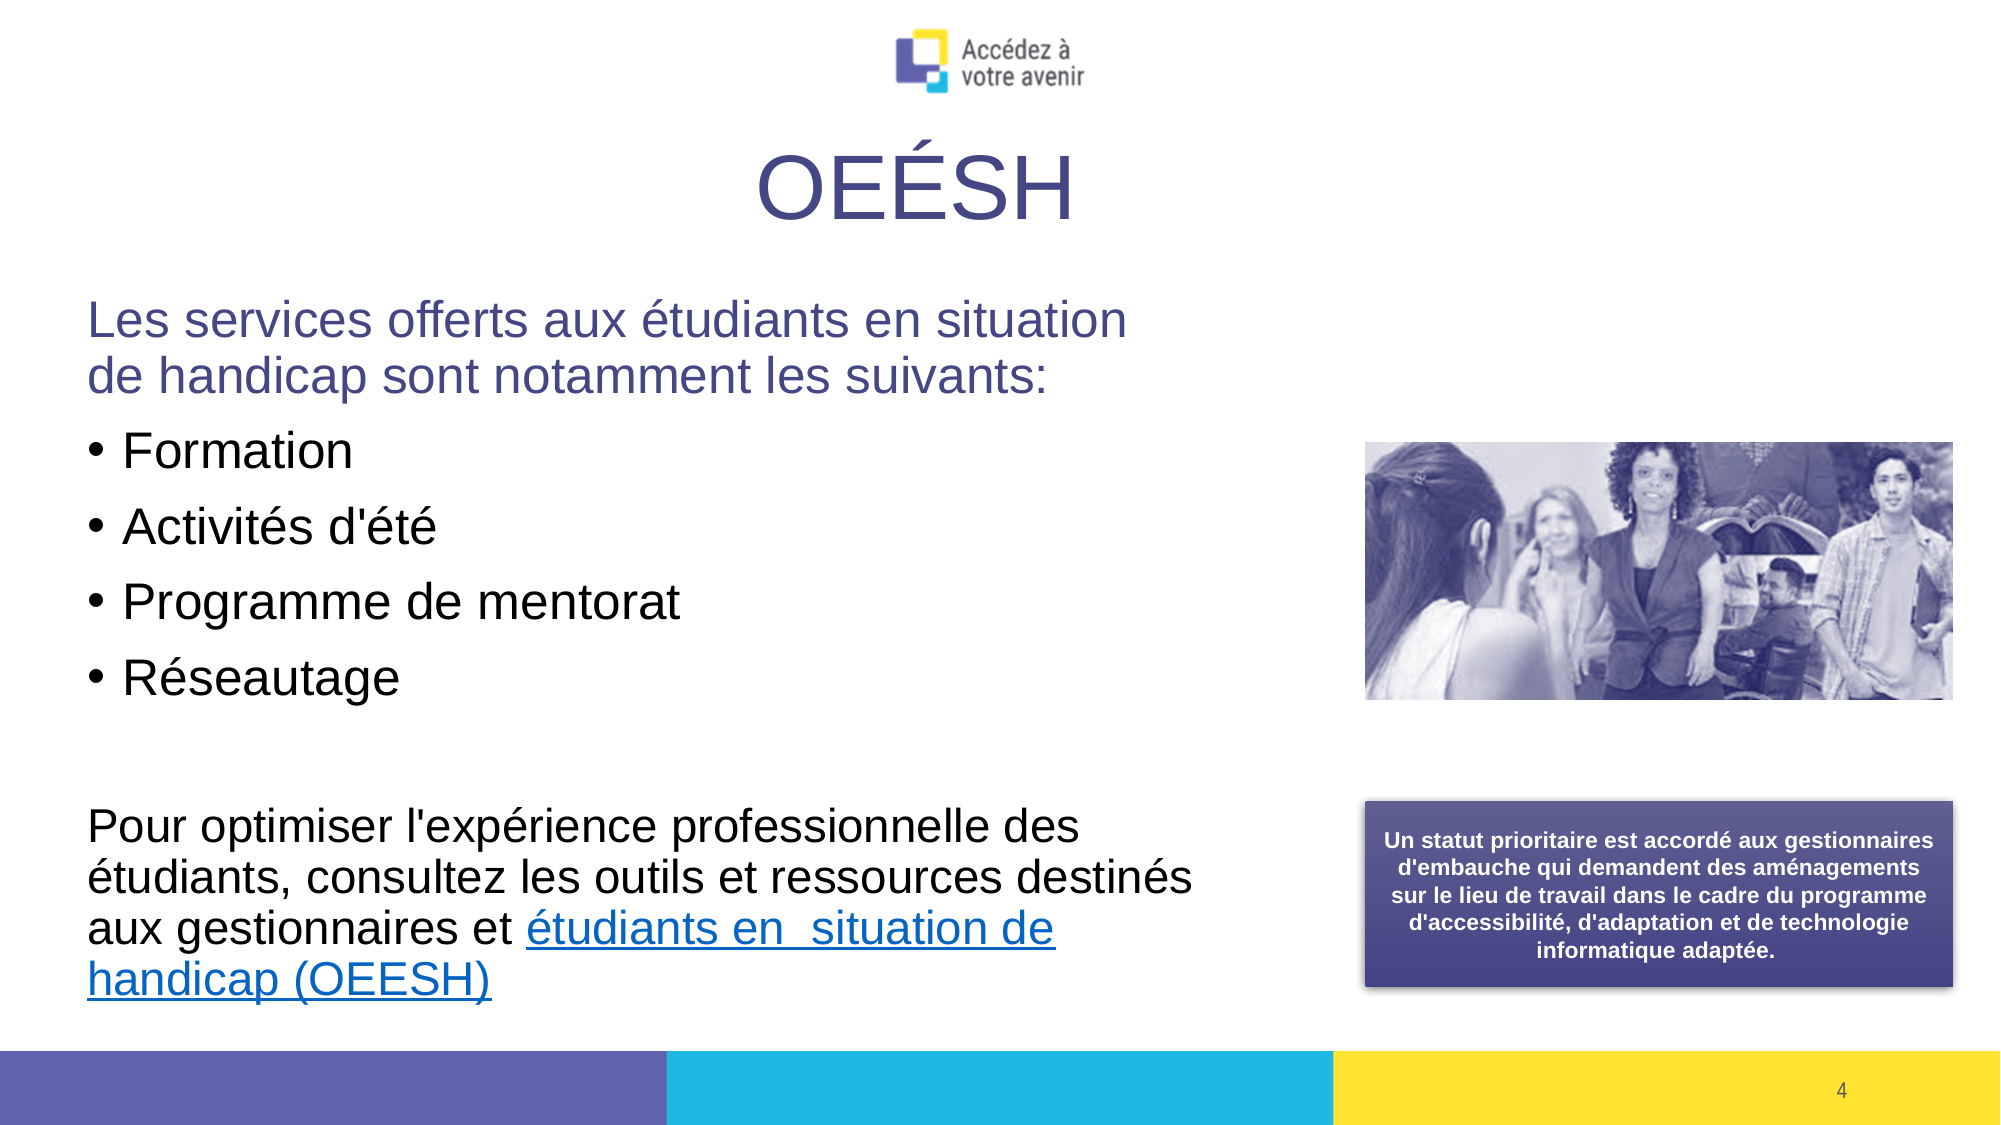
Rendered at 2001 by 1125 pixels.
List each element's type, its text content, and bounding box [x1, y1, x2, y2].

picture [1365, 442, 1953, 700]
slide_number 4 [1412, 1065, 1863, 1113]
picture [875, 8, 1168, 115]
title OEÉSH [53, 122, 1779, 259]
picture [0, 1051, 2000, 1125]
text_box Un statut prioritaire est accordé aux gestionnaires d'embauche qui demandent des aménagements sur le lieu de travail dans le cadre du programme d'accessibilité, d'adaptation et de technologie informatique adaptée. [1365, 801, 1953, 987]
list Les services offerts aux étudiants en situation de handicap sont notamment les suivants: Formation Activités d'été Programme de mentorat Réseautage Pour optimiser l'expérience professionnelle des étudiants, consultez les outils et ressources destinés aux gestionnaires et étudiants en situation de handicap (OEESH) [72, 285, 1213, 1018]
